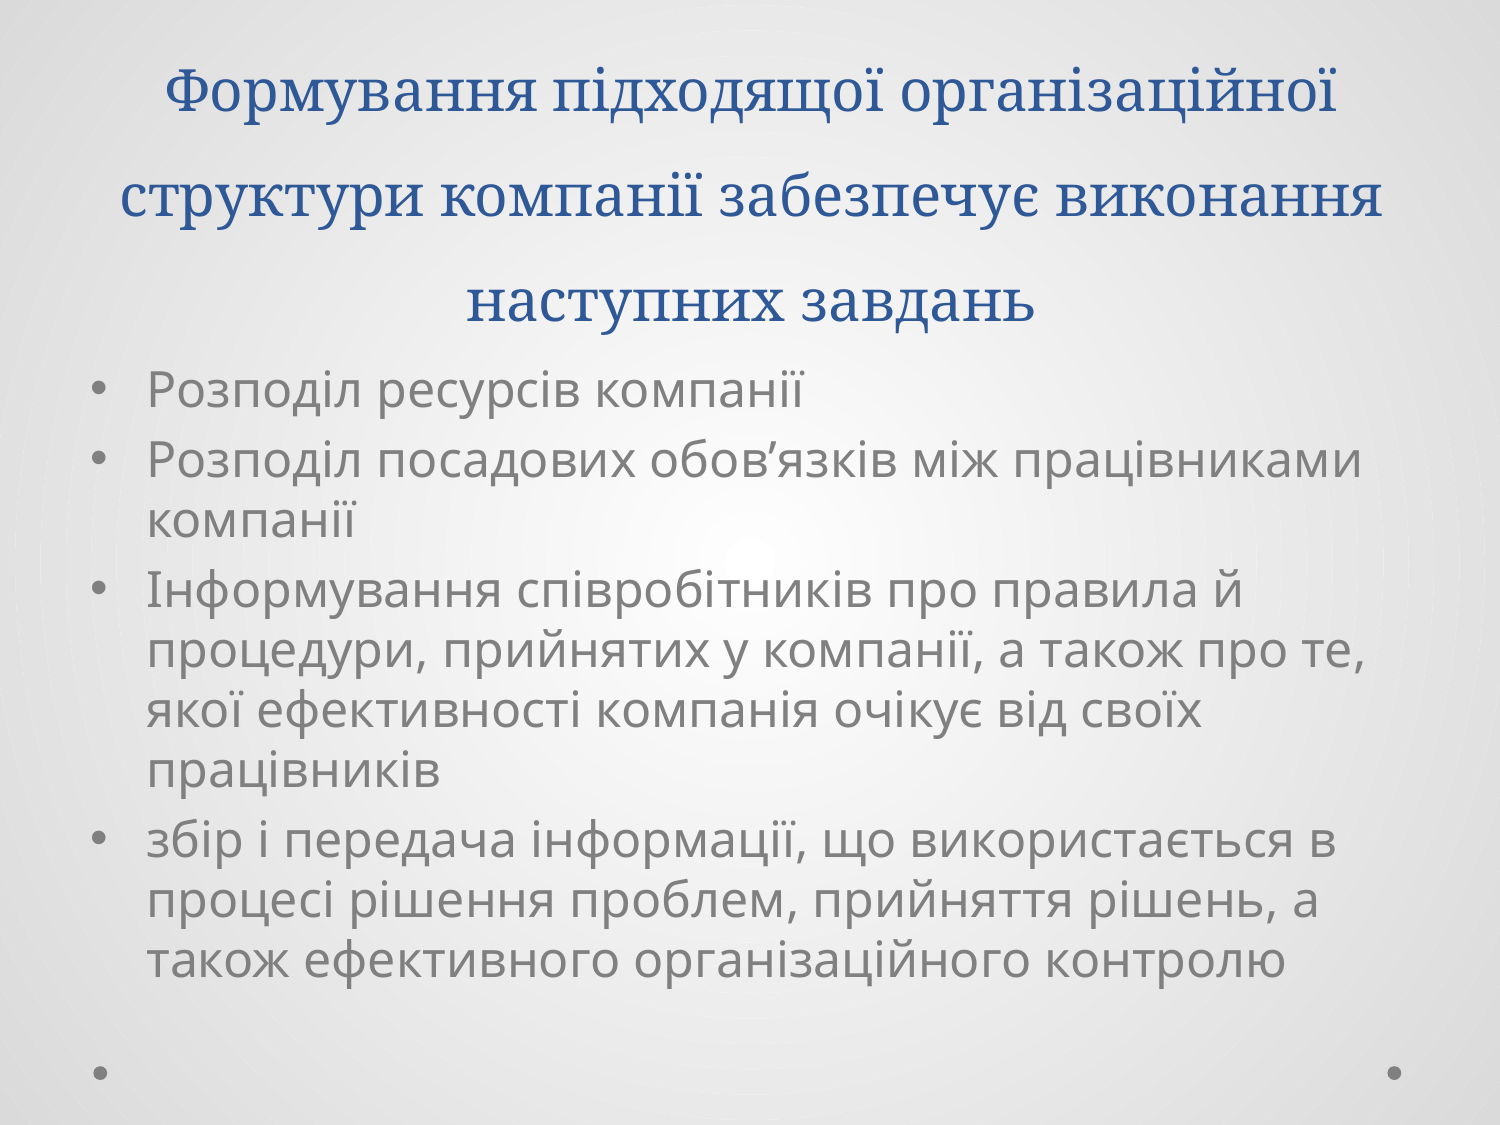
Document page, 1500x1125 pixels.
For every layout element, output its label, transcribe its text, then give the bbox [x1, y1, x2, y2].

list Розподіл ресурсів компанії Розподіл посадових обов’язків між працівниками компанії Інформування співробітників про правила й процедури, прийнятих у компанії, а також про те, якої ефективності компанія очікує від своїх працівників збір і передача інформації, що використається в процесі рішення проблем, прийняття рішень, а також ефективного організаційного контролю [75, 349, 1425, 1005]
title Формування підходящої організаційної структури компанії забезпечує виконання наступних завдань [76, 78, 1427, 341]
